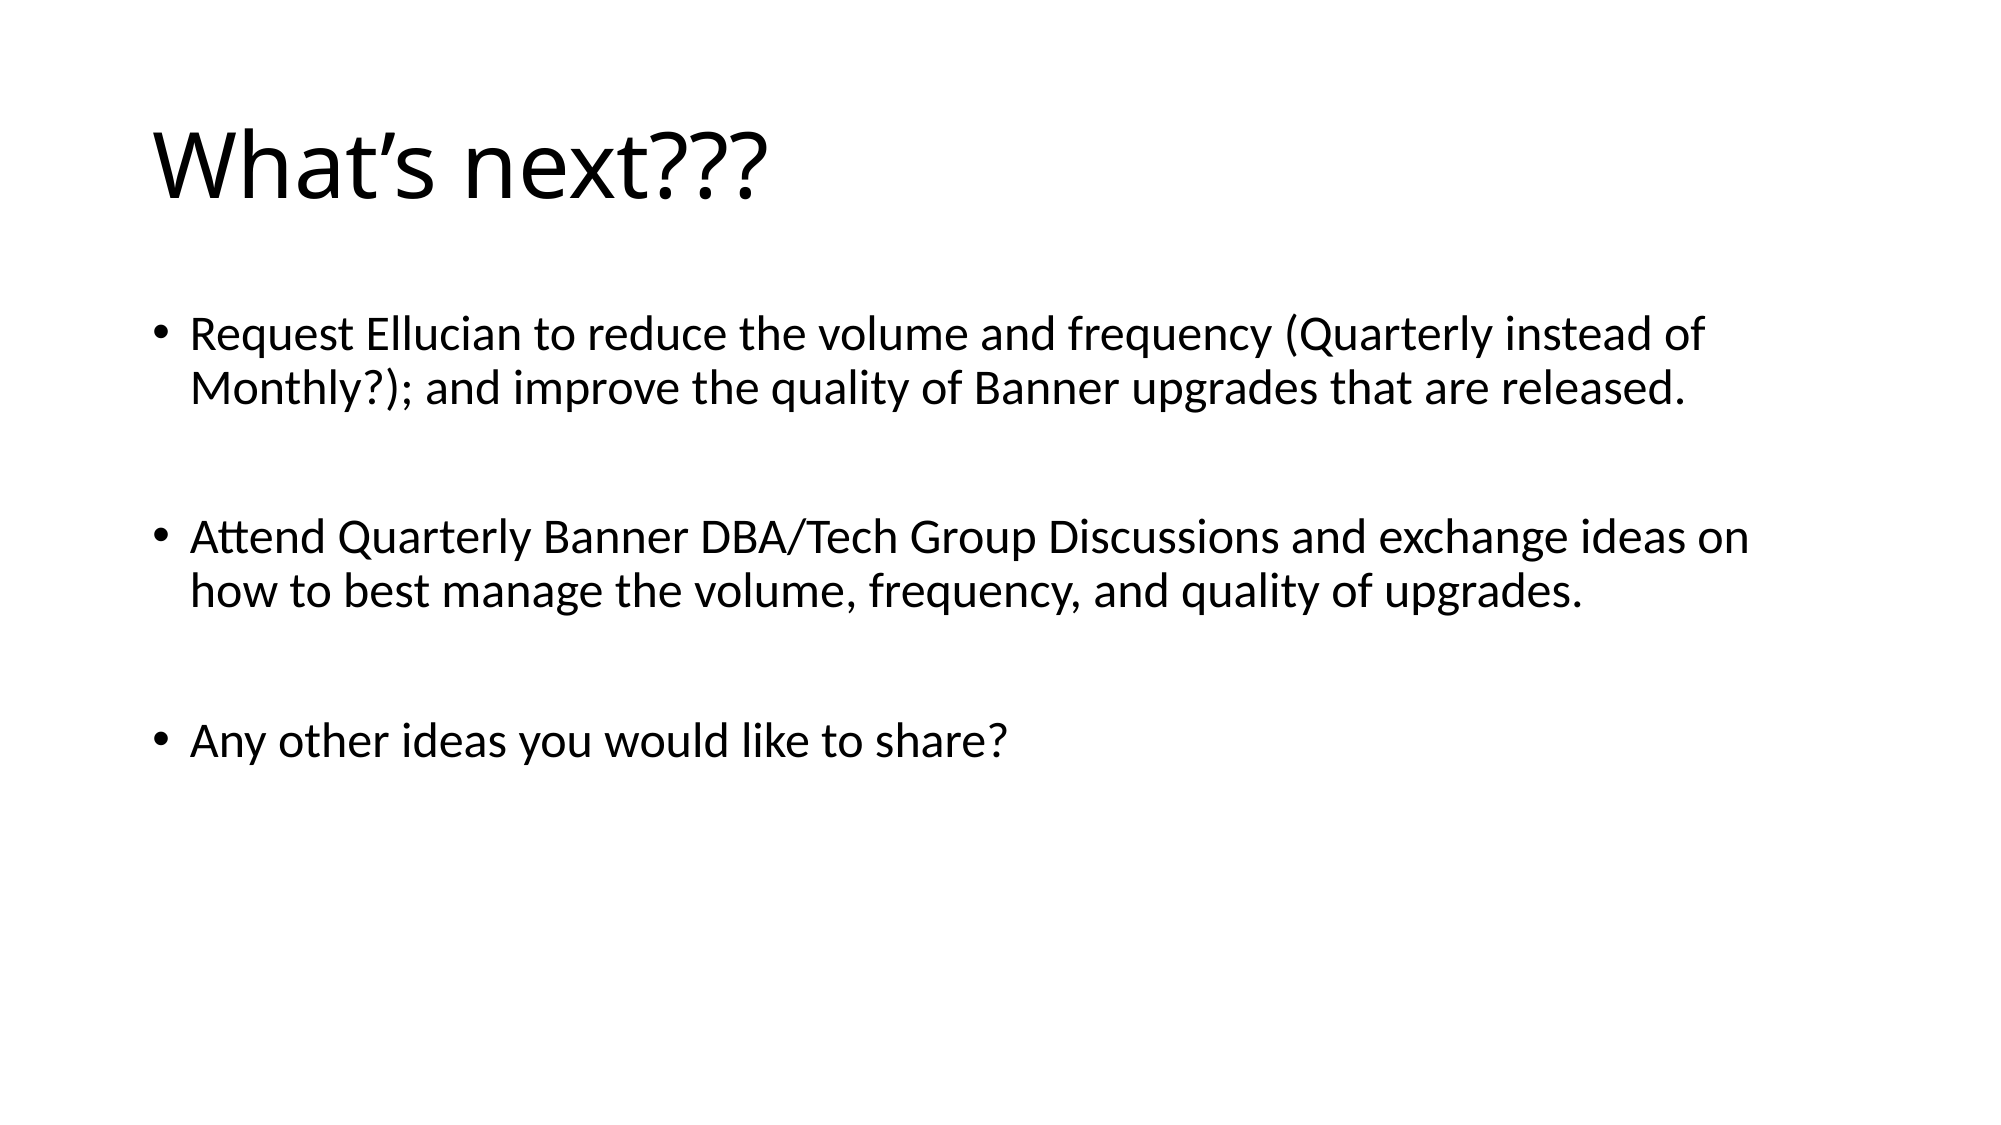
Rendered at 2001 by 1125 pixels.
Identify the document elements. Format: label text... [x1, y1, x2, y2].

title What’s next??? [137, 59, 1863, 278]
list Request Ellucian to reduce the volume and frequency (Quarterly instead of Monthly?); and improve the quality of Banner upgrades that are released. Attend Quarterly Banner DBA/Tech Group Discussions and exchange ideas on how to best manage the volume, frequency, and quality of upgrades. Any other ideas you would like to share? [137, 299, 1863, 1014]
